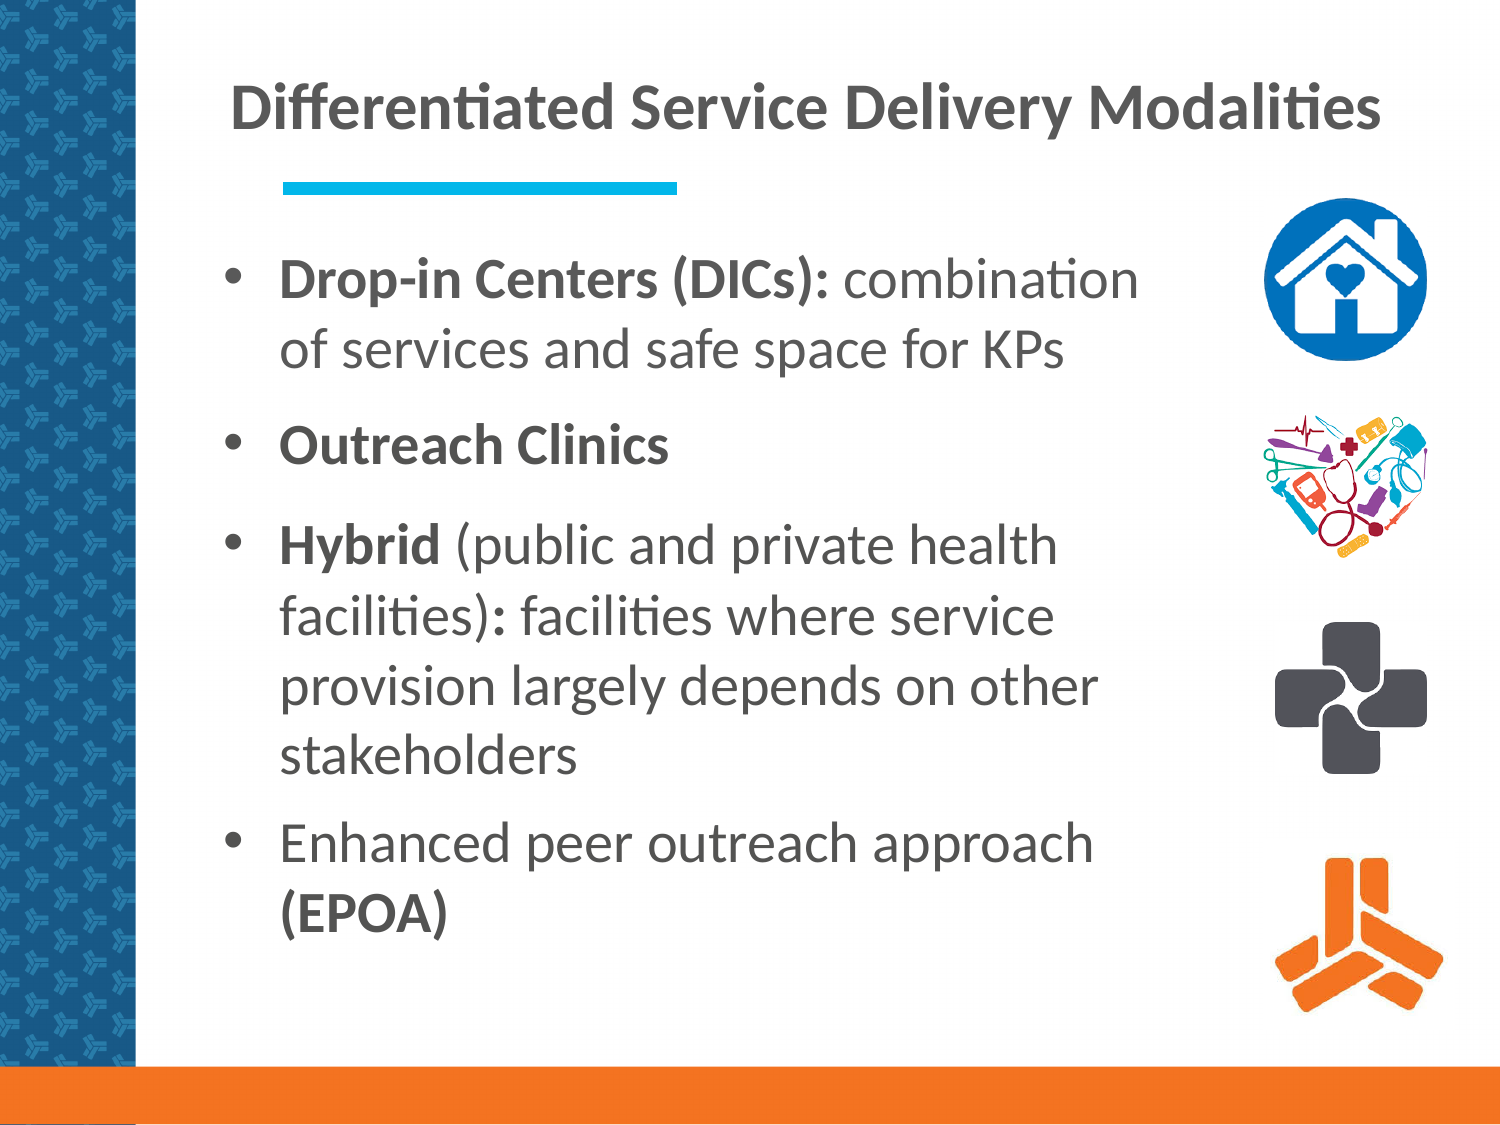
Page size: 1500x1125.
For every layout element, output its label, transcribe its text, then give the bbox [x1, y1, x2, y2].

title Differentiated Service Delivery Modalities [215, 40, 1404, 166]
text_box Enhanced peer outreach approach (EPOA) [208, 797, 1376, 951]
text_box Drop-in Centers (DICs): combination of services and safe space for KPs [208, 233, 1188, 407]
picture [0, 0, 1500, 1125]
text_box Hybrid (public and private health facilities): facilities where service provision largely depends on other stakeholders [208, 499, 1244, 789]
list Outreach Clinics [208, 407, 1179, 499]
